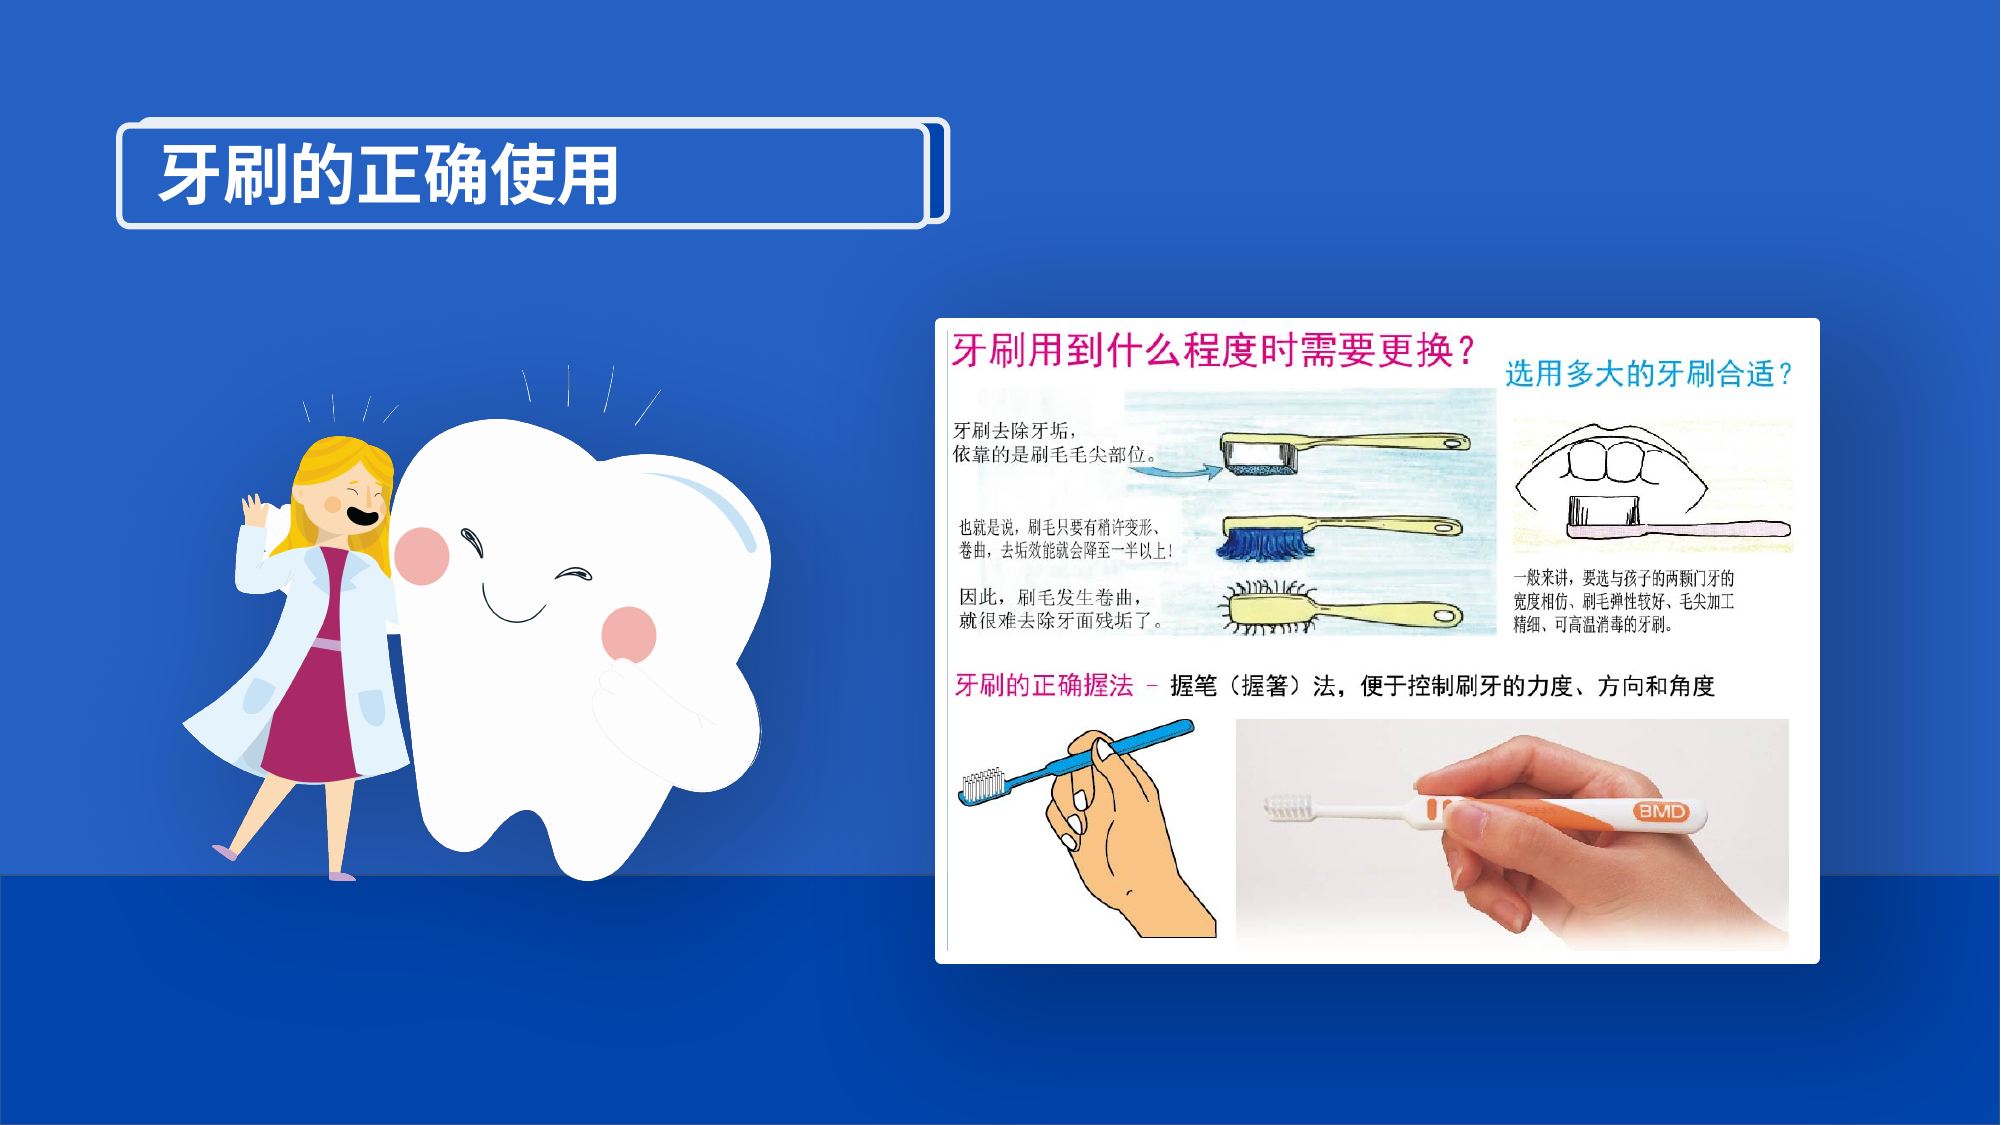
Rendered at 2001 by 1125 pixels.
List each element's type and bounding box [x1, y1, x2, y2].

picture [947, 330, 1808, 952]
text_box [0, 874, 2000, 1125]
picture [182, 330, 804, 952]
text_box [119, 120, 948, 227]
